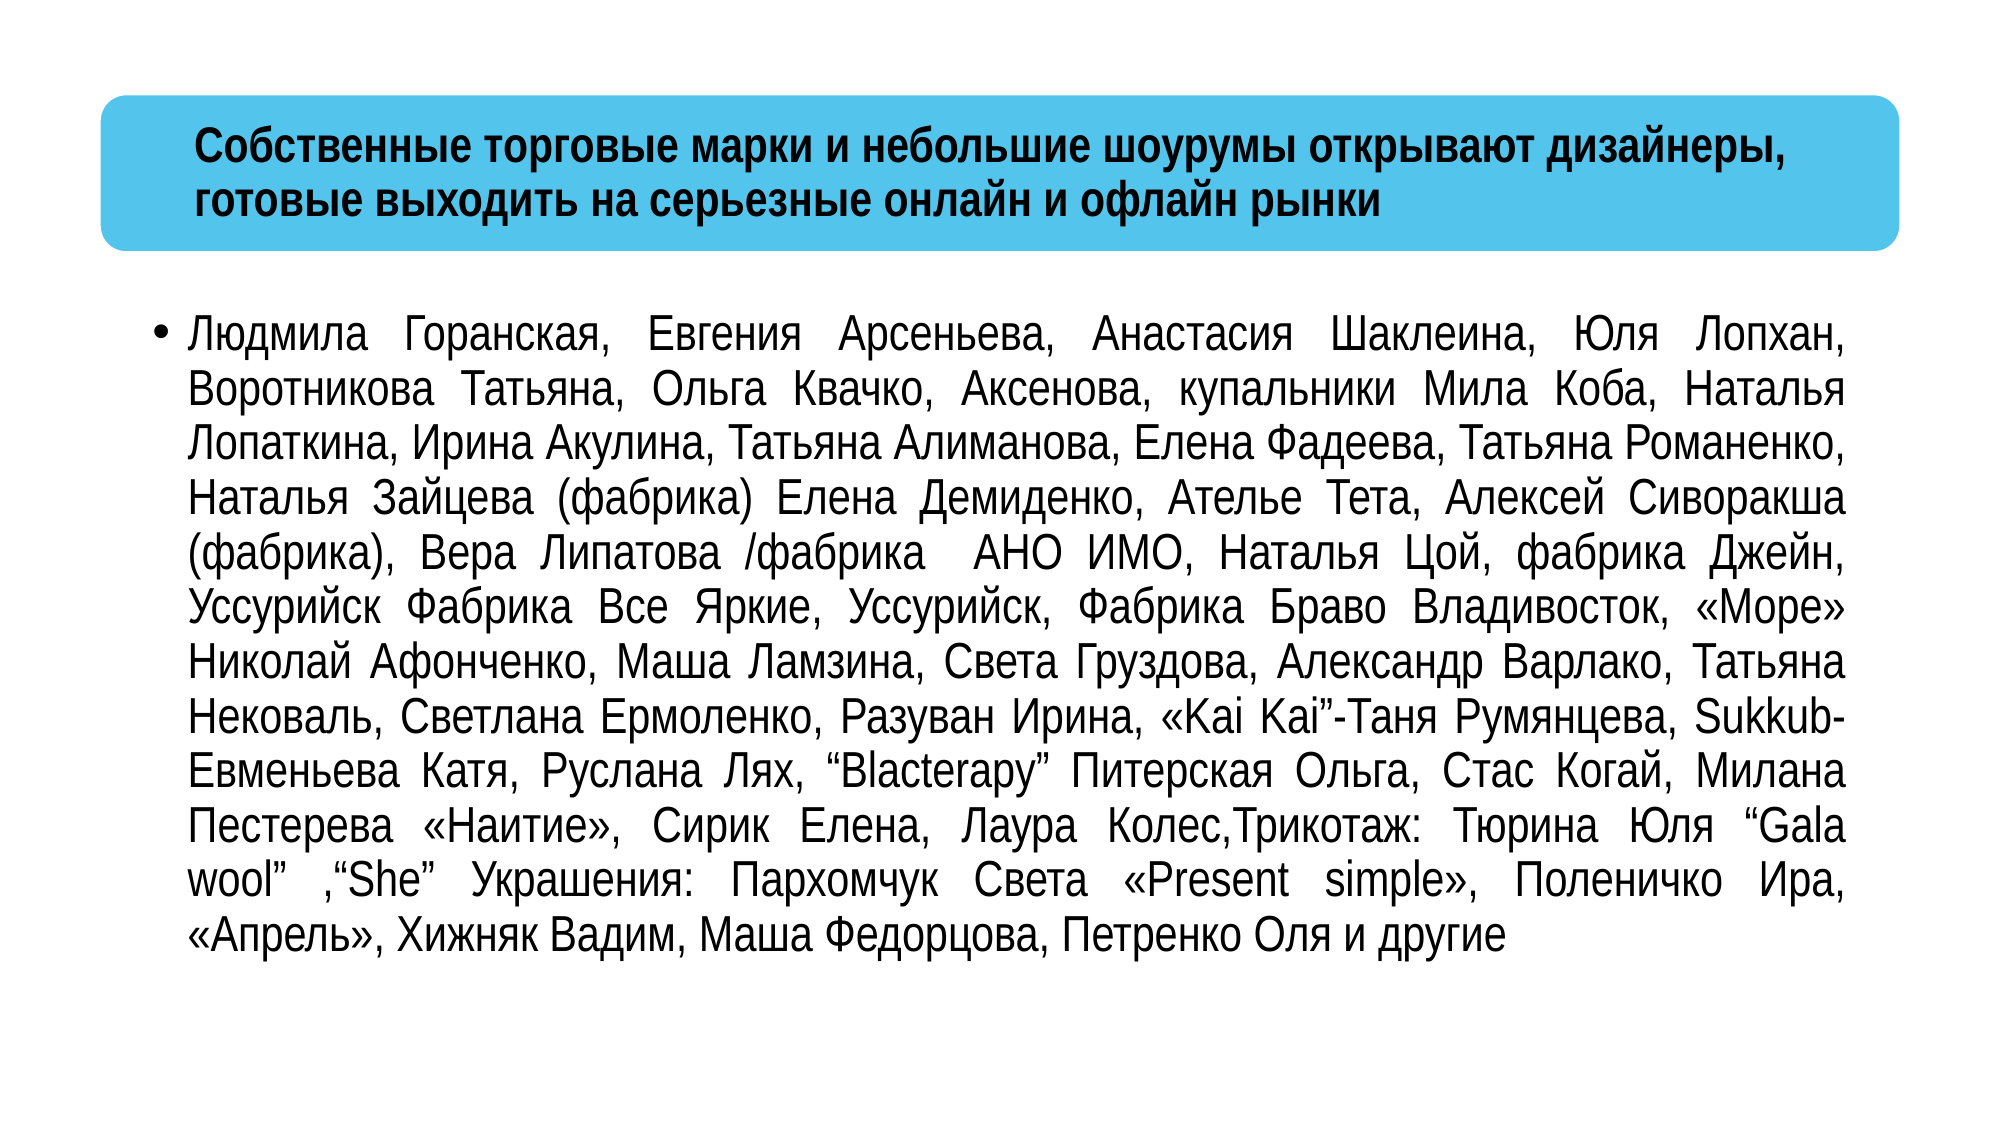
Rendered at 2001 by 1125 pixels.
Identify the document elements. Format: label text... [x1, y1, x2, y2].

text_box Собственные торговые марки и небольшие шоурумы открывают дизайнеры, готовые выходить на серьезные онлайн и офлайн рынки [99, 94, 1901, 252]
list Людмила Горанская, Евгения Арсеньева, Анастасия Шаклеина, Юля Лопхан, Воротникова Татьяна, Ольга Квачко, Аксенова, купальники Мила Коба, Наталья Лопаткина, Ирина Акулина, Татьяна Алиманова, Елена Фадеева, Татьяна Романенко, Наталья Зайцева (фабрика) Елена Демиденко, Ателье Тета, Алексей Сиворакша (фабрика), Вера Липатова /фабрика АНО ИМО, Наталья Цой, фабрика Джейн, Уссурийск Фабрика Все Яркие, Уссурийск, Фабрика Браво Владивосток, «Море» Николай Афонченко, Маша Ламзина, Света Груздова, Александр Варлако, Татьяна Нековаль, Светлана Ермоленко, Разуван Ирина, «Kai Kai”-Таня Румянцева, Sukkub-Евменьева Катя, Руслана Лях, “Blacterapy” Питерская Ольга, Стас Когай, Милана Пестерева «Наитие», Сирик Елена, Лаура Колес,Трикотаж: Тюрина Юля “Gala wool” ,“She” Украшения: Пархомчук Света «Present simple», Поленичко Ира, «Апрель», Хижняк Вадим, Маша Федорцова, Петренко Оля и другие [137, 299, 1863, 1014]
